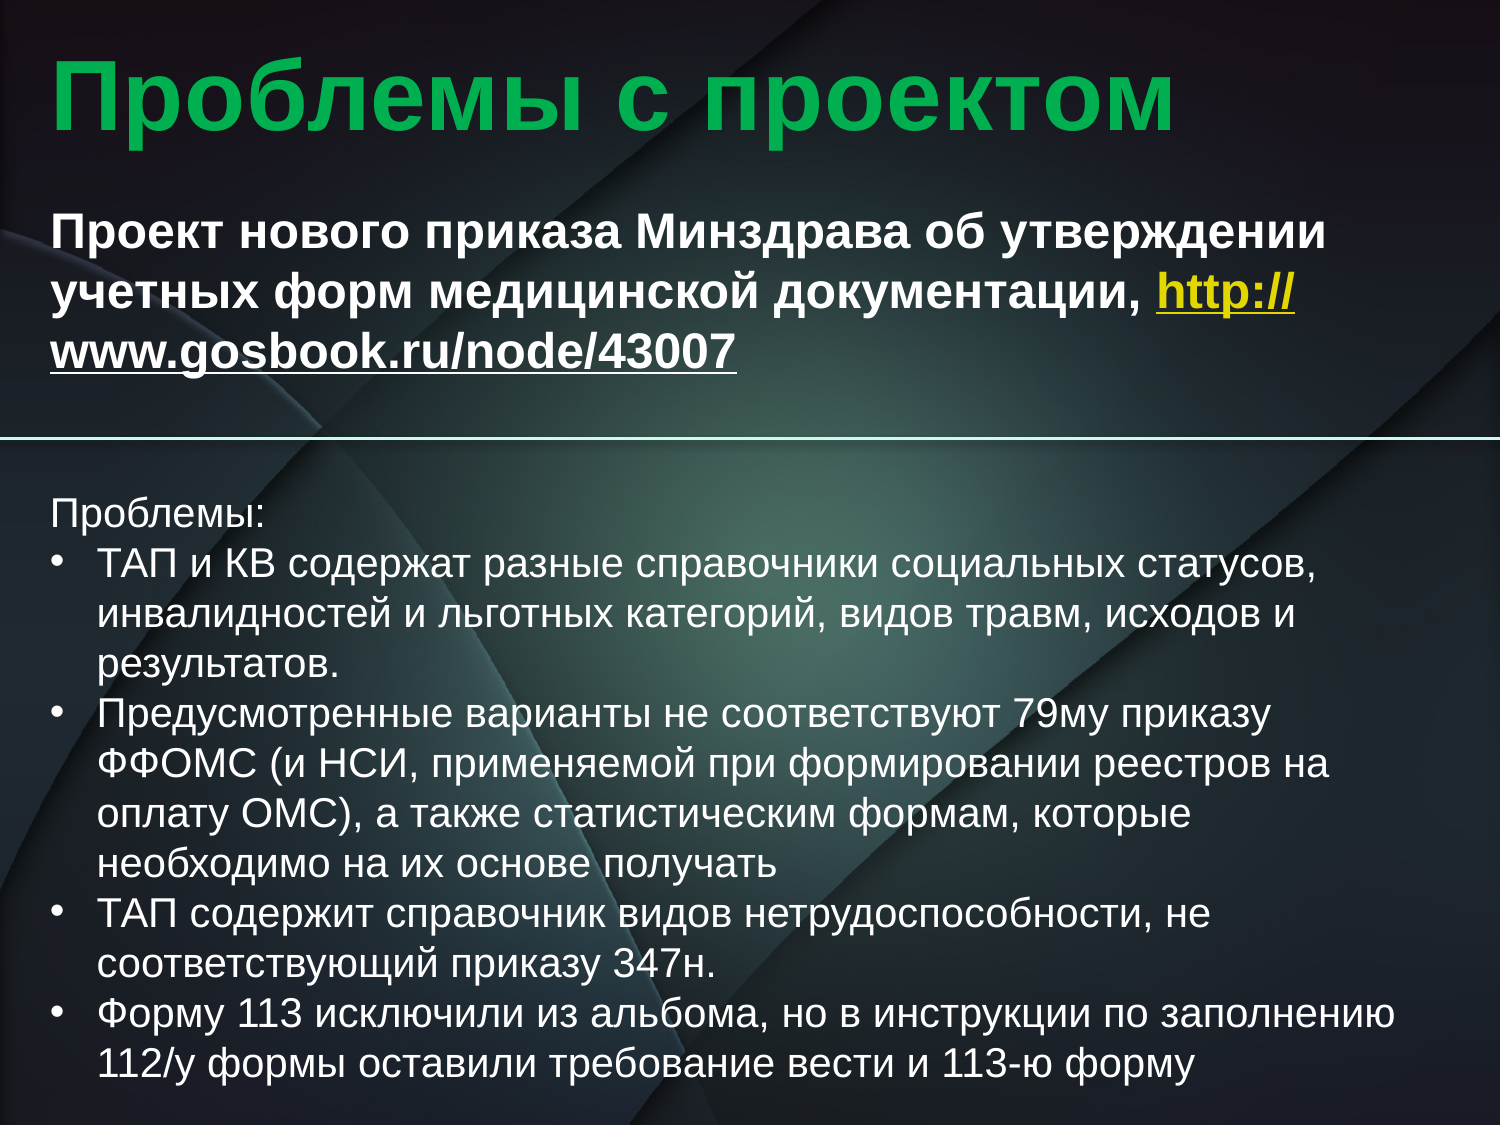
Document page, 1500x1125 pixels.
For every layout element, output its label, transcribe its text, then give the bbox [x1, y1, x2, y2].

list Проект нового приказа Минздрава об утверждении учетных форм медицинской документации, http://www.gosbook.ru/node/43007 [34, 191, 1466, 428]
title Проблемы с проектом [35, 23, 1465, 176]
picture [0, 0, 1500, 437]
text_box Проблемы: ТАП и КВ содержат разные справочники социальных статусов, инвалидностей и льготных категорий, видов травм, исходов и результатов. Предусмотренные варианты не соответствуют 79му приказу ФФОМС (и НСИ, применяемой при формировании реестров на оплату ОМС), а также статистическим формам, которые необходимо на их основе получать ТАП содержит справочник видов нетрудоспособности, не соответствующий приказу 347н. Форму 113 исключили из альбома, но в инструкции по заполнению 112/у формы оставили требование вести и 113-ю форму [35, 478, 1447, 1094]
picture [0, 440, 1500, 1125]
